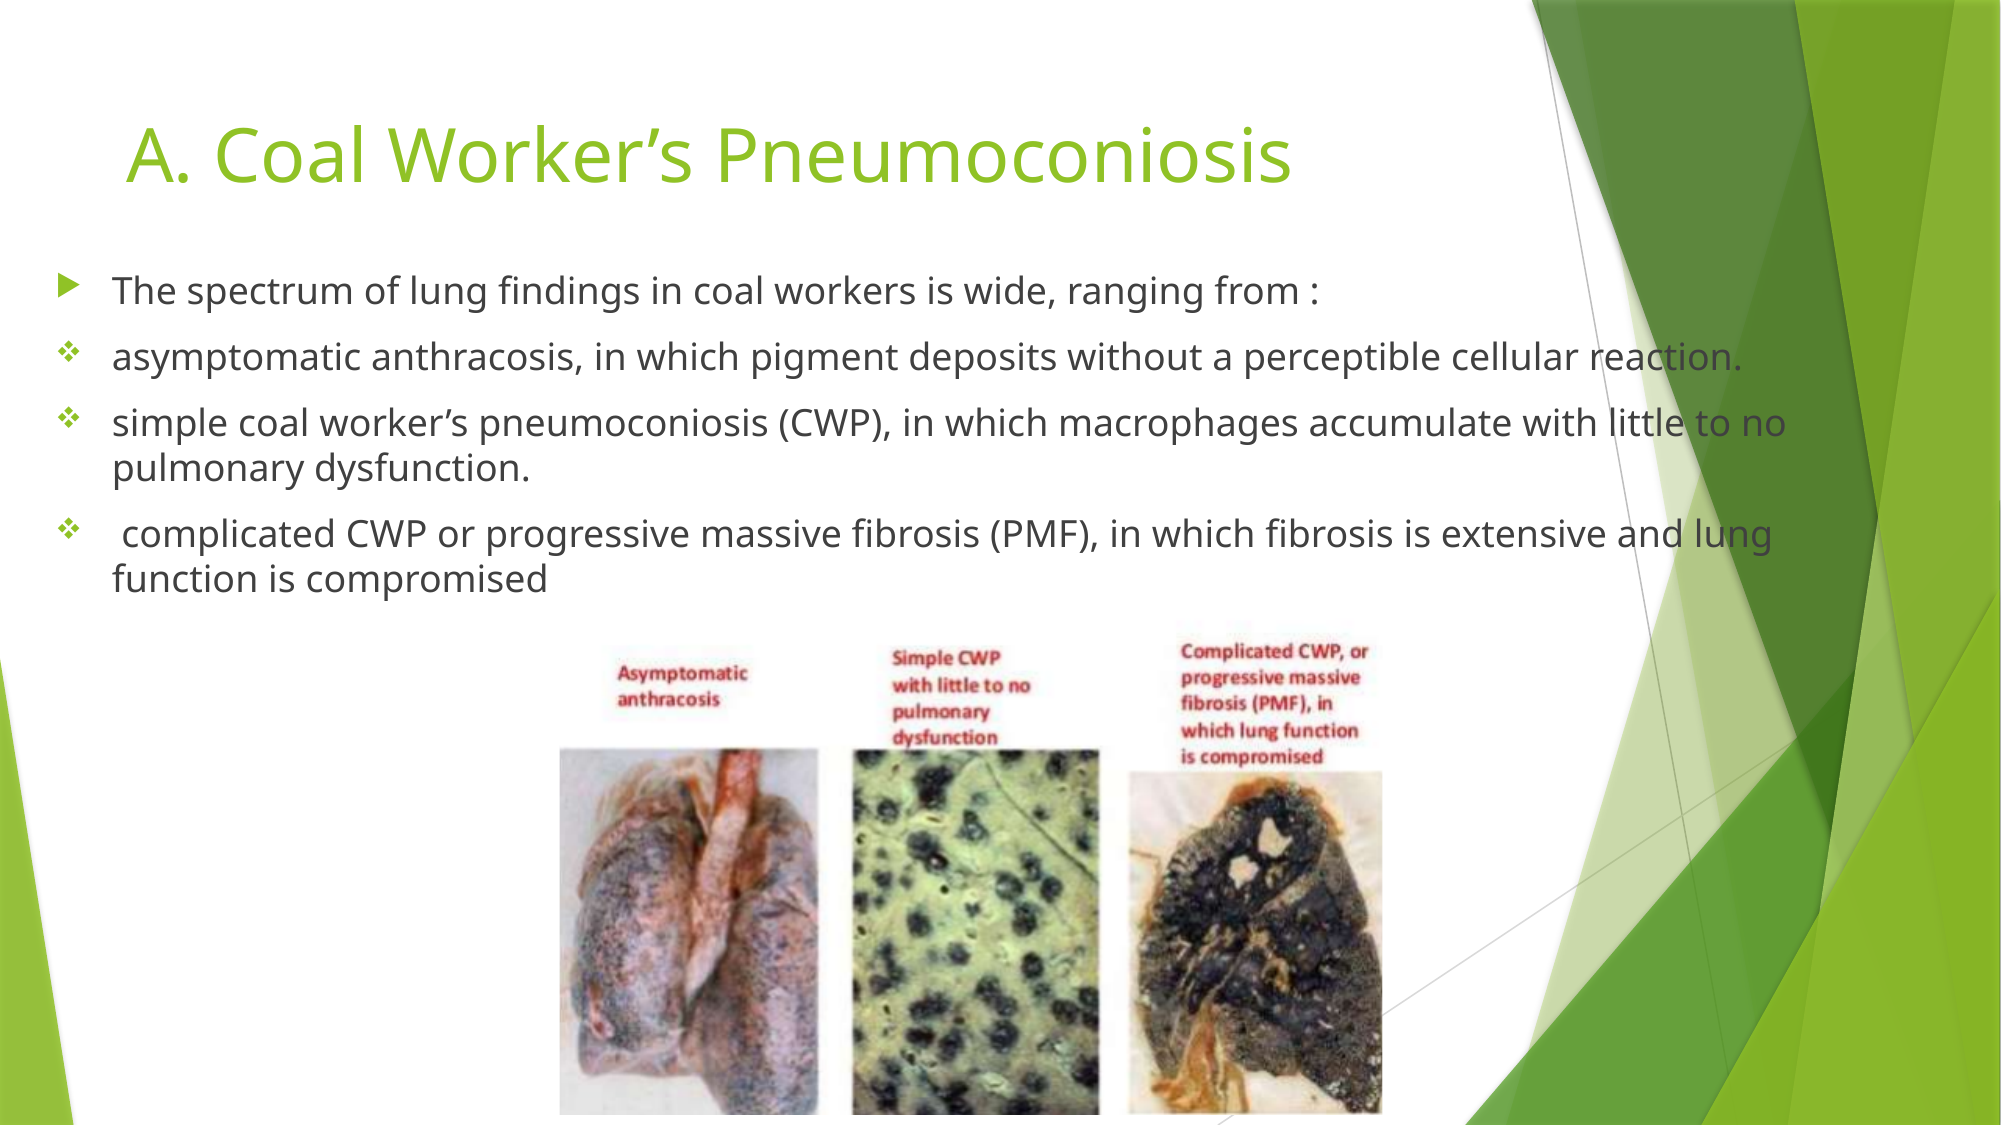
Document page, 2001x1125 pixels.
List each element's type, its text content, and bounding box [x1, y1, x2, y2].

list The spectrum of lung findings in coal workers is wide, ranging from : asymptomatic anthracosis, in which pigment deposits without a perceptible cellular reaction. simple coal worker’s pneumoconiosis (CWP), in which macrophages accumulate with little to no pulmonary dysfunction. complicated CWP or progressive massive fibrosis (PMF), in which fibrosis is extensive and lung function is compromised [40, 259, 1820, 897]
picture [559, 608, 1383, 1115]
title A. Coal Worker’s Pneumoconiosis [111, 99, 1522, 259]
